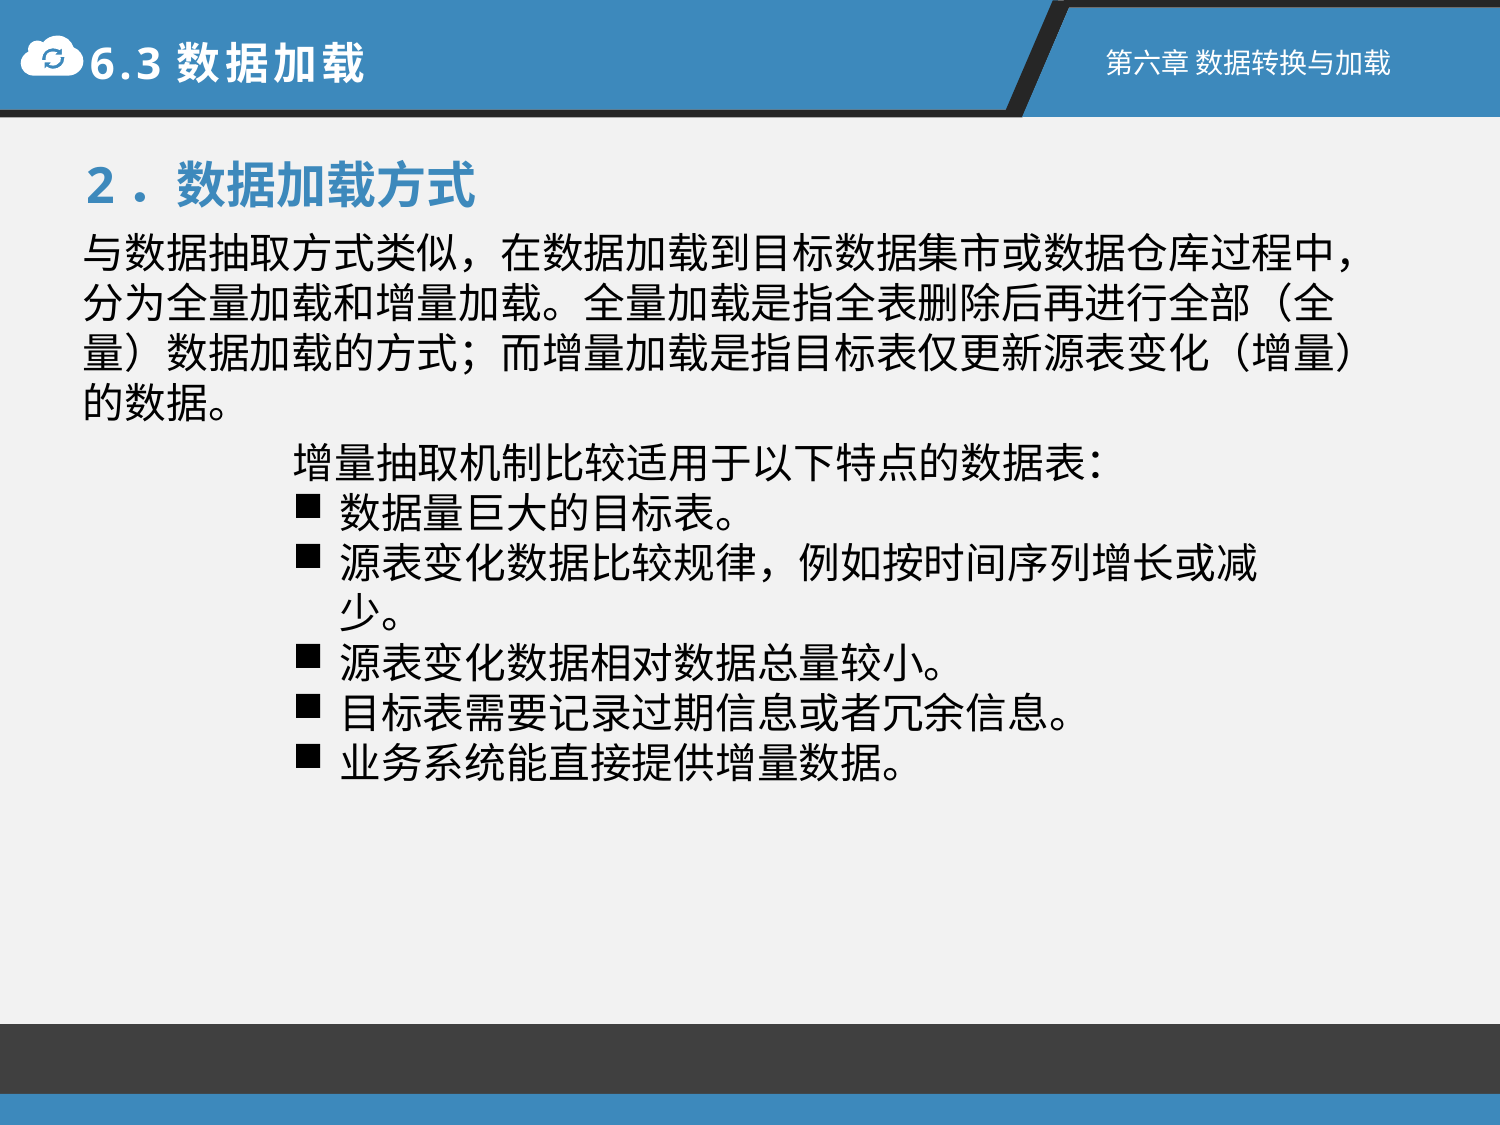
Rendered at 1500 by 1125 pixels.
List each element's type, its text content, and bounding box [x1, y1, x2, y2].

text_box 2．数据加载方式 [71, 145, 492, 219]
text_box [0, 0, 1500, 118]
text_box 与数据抽取方式类似，在数据加载到目标数据集市或数据仓库过程中，分为全量加载和增量加载。全量加载是指全表删除后再进行全部（全量）数据加载的方式；而增量加载是指目标表仅更新源表变化（增量）的数据。 [68, 219, 1432, 435]
text_box [0, 1093, 1500, 1125]
text_box [0, 1023, 1500, 1093]
text_box 增量抽取机制比较适用于以下特点的数据表： 数据量巨大的目标表。 源表变化数据比较规律，例如按时间序列增长或减少。 源表变化数据相对数据总量较小。 目标表需要记录过期信息或者冗余信息。 业务系统能直接提供增量数据。 [277, 429, 1278, 795]
